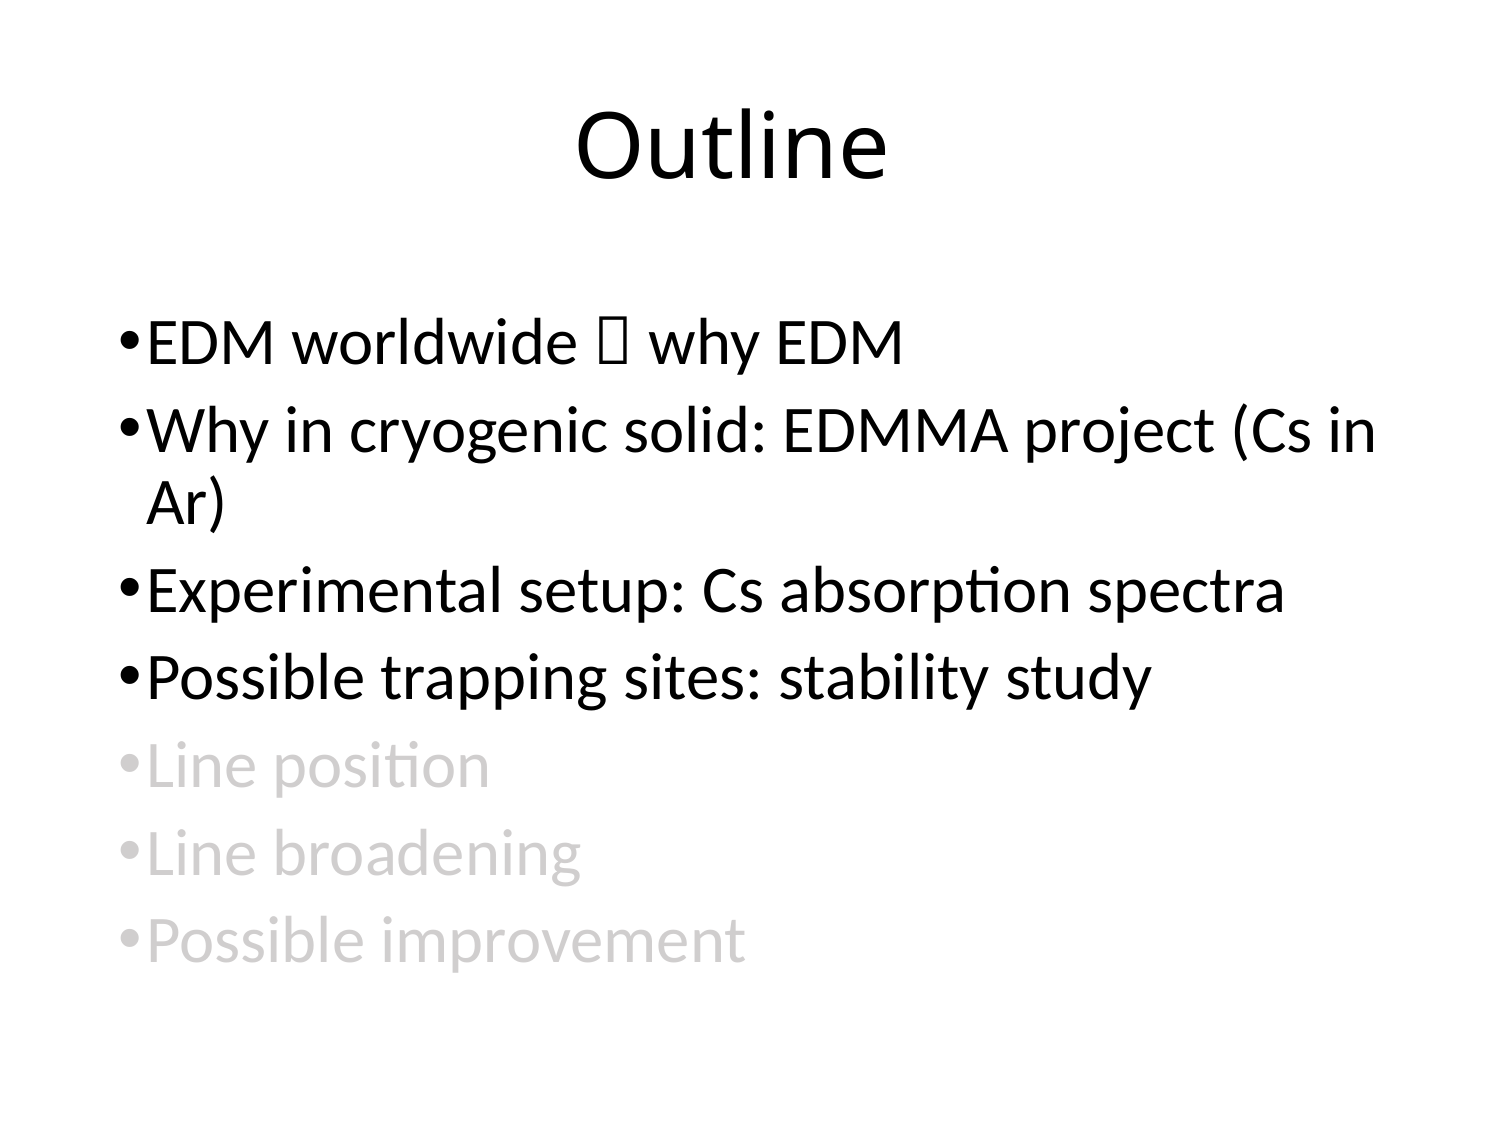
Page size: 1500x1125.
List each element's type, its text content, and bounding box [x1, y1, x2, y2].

list EDM worldwide  why EDM Why in cryogenic solid: EDMMA project (Cs in Ar) Experimental setup: Cs absorption spectra Possible trapping sites: stability study Line position Line broadening Possible improvement [103, 299, 1397, 1014]
title Outline [558, 60, 969, 239]
